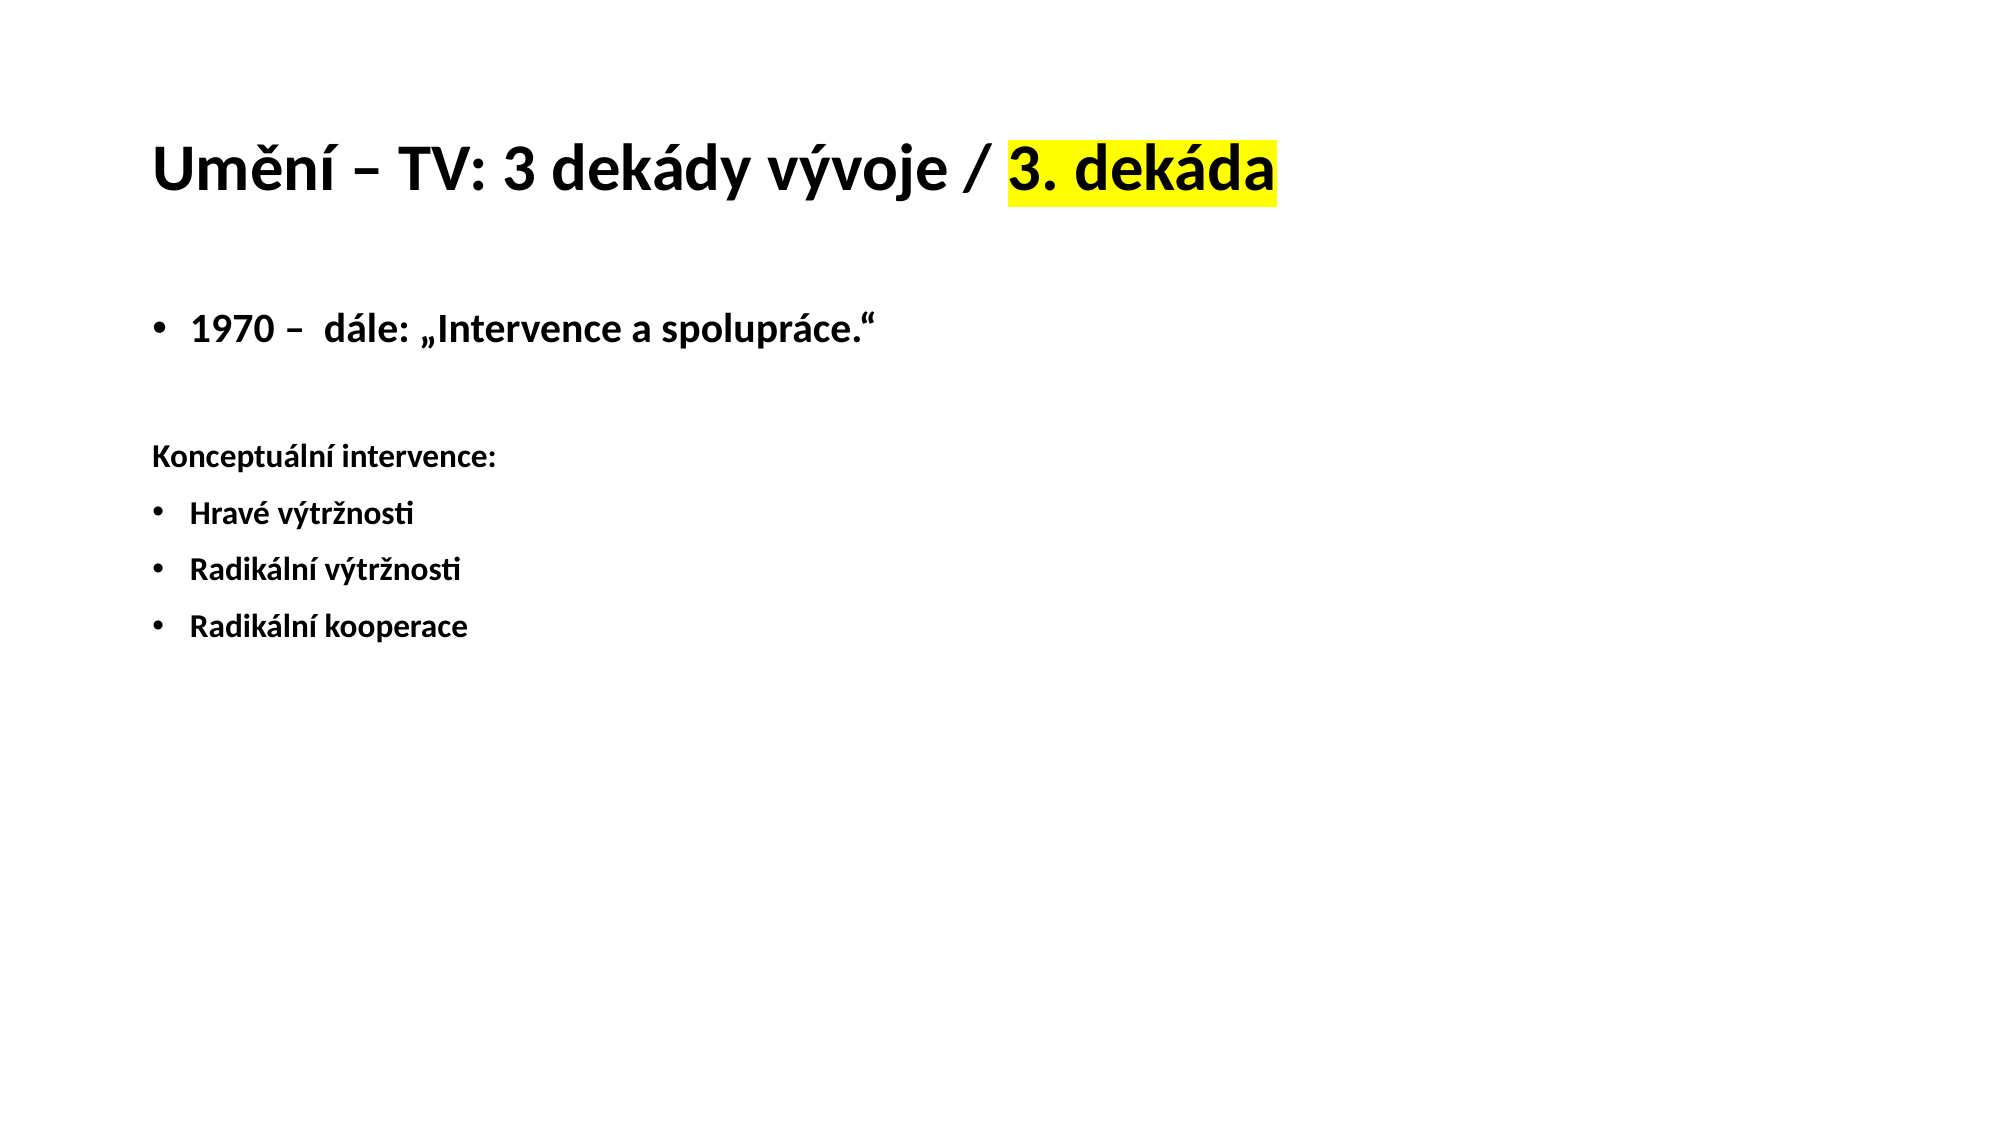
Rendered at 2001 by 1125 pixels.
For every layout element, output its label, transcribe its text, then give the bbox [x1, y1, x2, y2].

list 1970 – dále: „Intervence a spolupráce.“ Konceptuální intervence: Hravé výtržnosti Radikální výtržnosti Radikální kooperace [137, 299, 1863, 1014]
title Umění – TV: 3 dekády vývoje / 3. dekáda [137, 59, 1863, 278]
